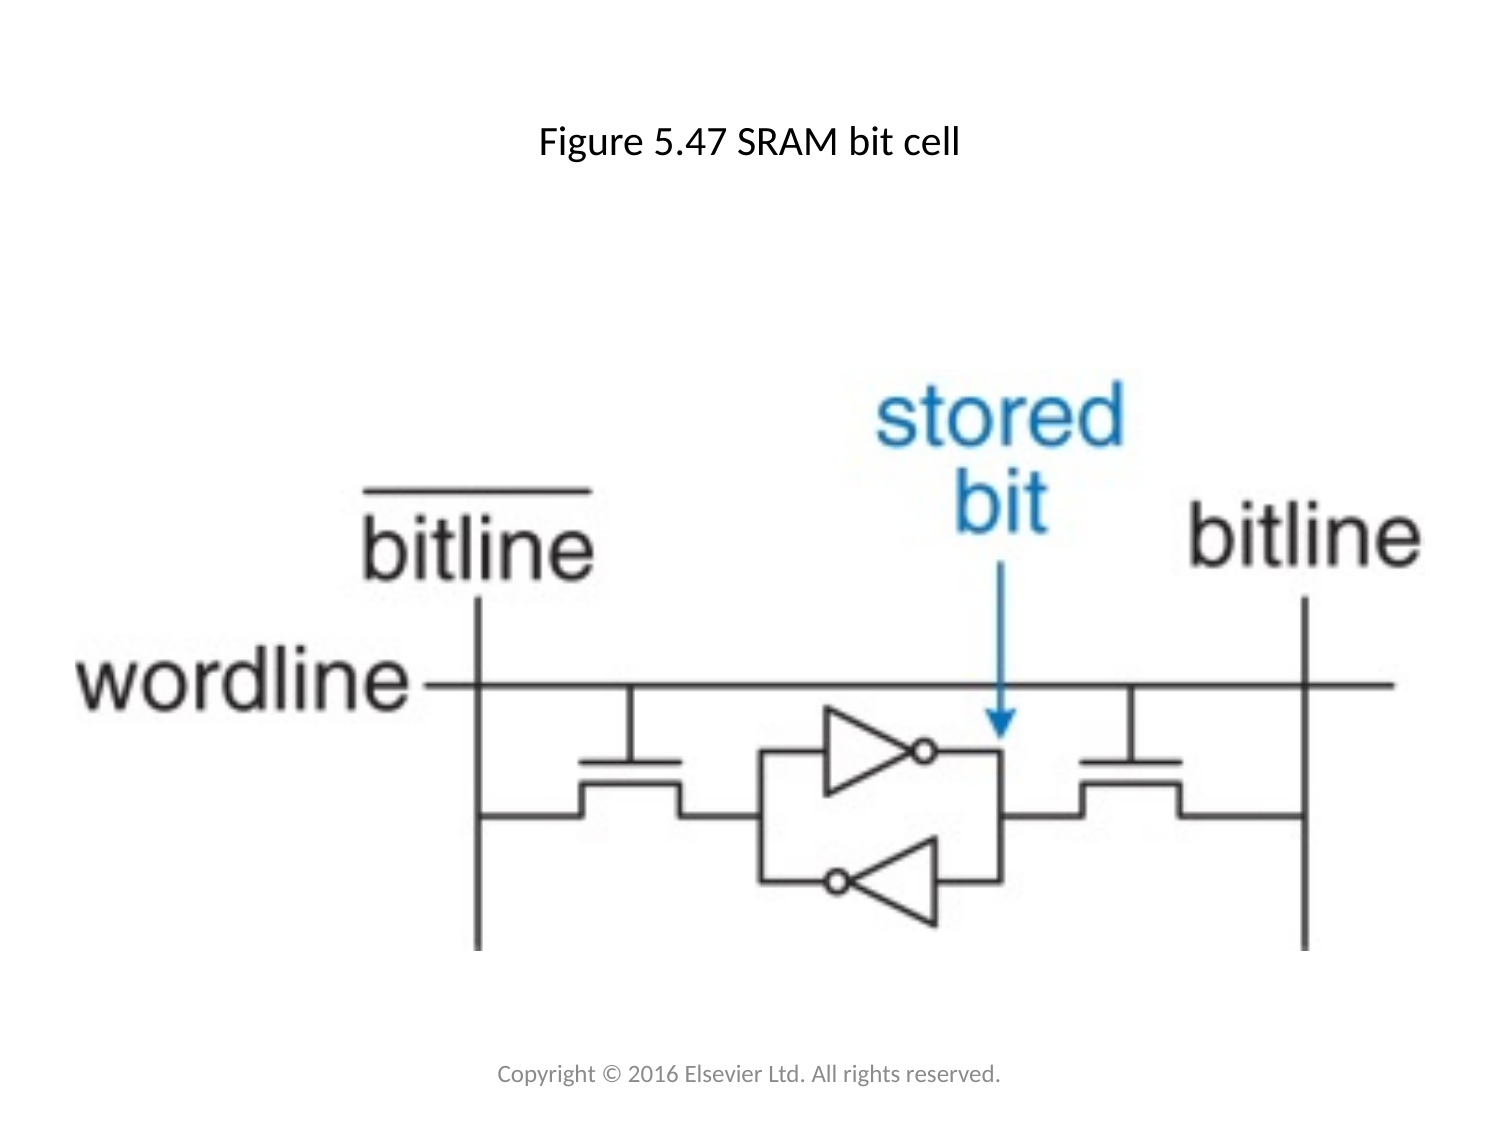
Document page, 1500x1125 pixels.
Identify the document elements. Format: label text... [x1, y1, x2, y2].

picture [74, 369, 1426, 951]
title Figure 5.47 SRAM bit cell [75, 45, 1425, 233]
footer Copyright © 2016 Elsevier Ltd. All rights reserved. [431, 1042, 1069, 1103]
